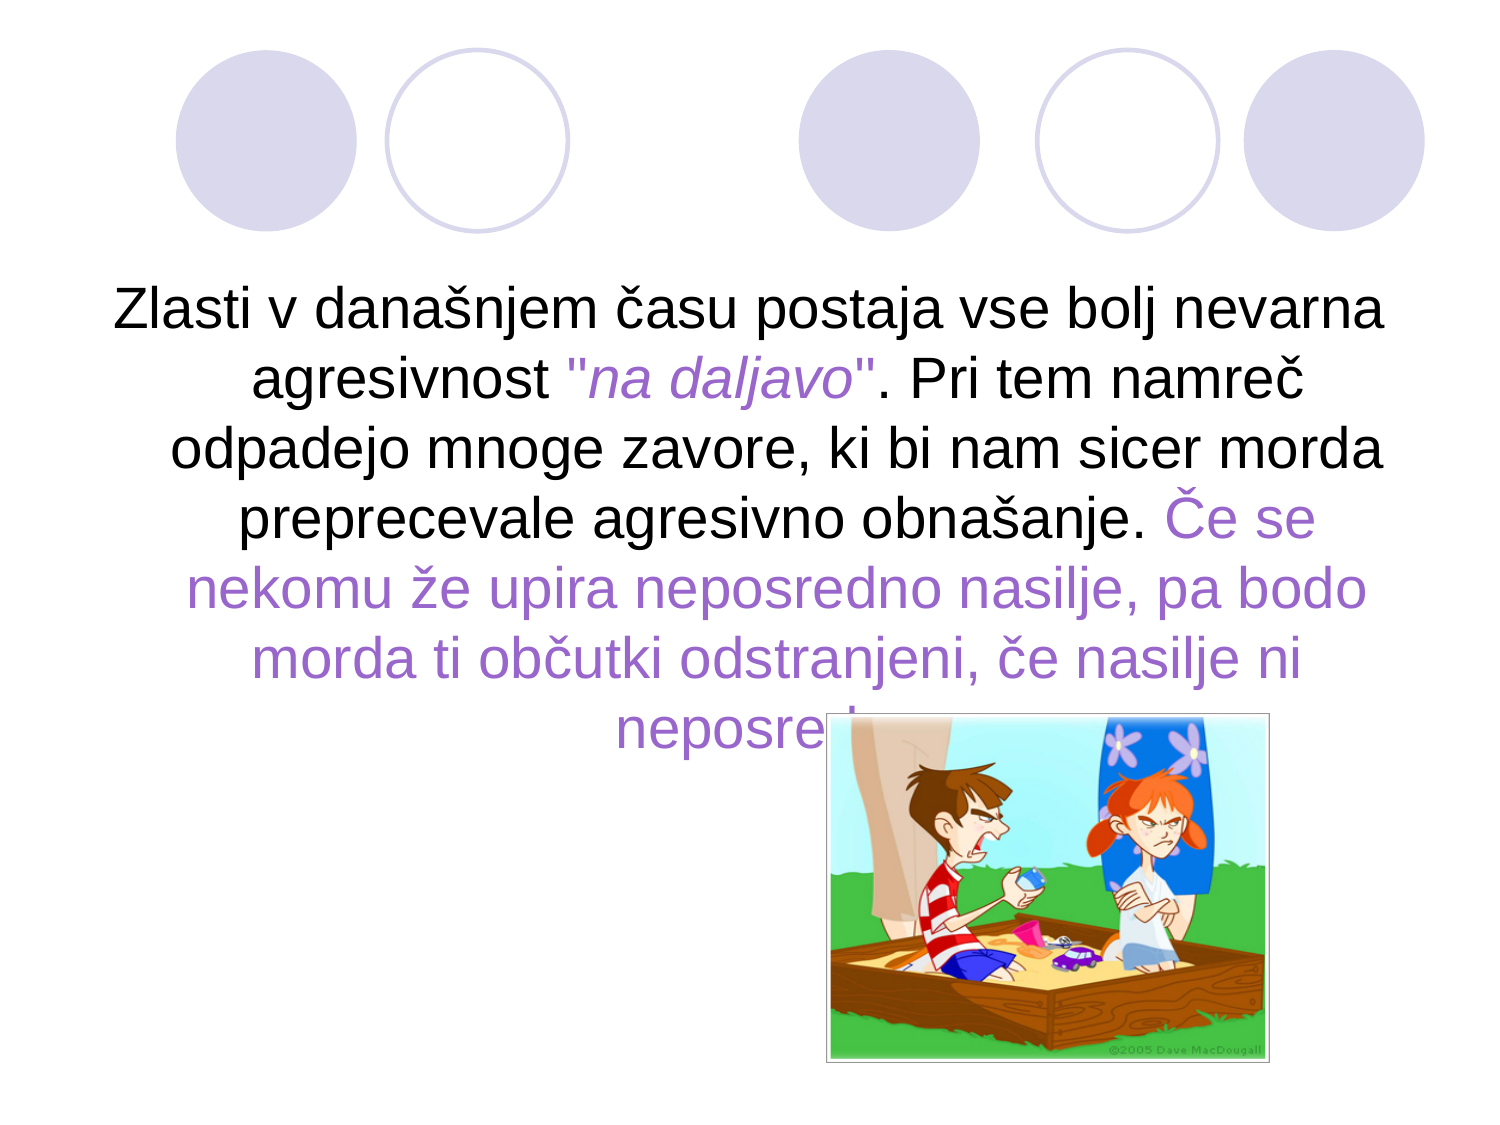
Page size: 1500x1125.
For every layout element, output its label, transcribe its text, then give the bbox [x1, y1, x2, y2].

list Zlasti v današnjem času postaja vse bolj nevarna agresivnost ''na daljavo''. Pri tem namreč odpadejo mnoge zavore, ki bi nam sicer morda preprecevale agresivno obnašanje. Če se nekomu že upira neposredno nasilje, pa bodo morda ti občutki odstranjeni, če nasilje ni neposredno. [75, 262, 1425, 1007]
picture [826, 713, 1270, 1063]
